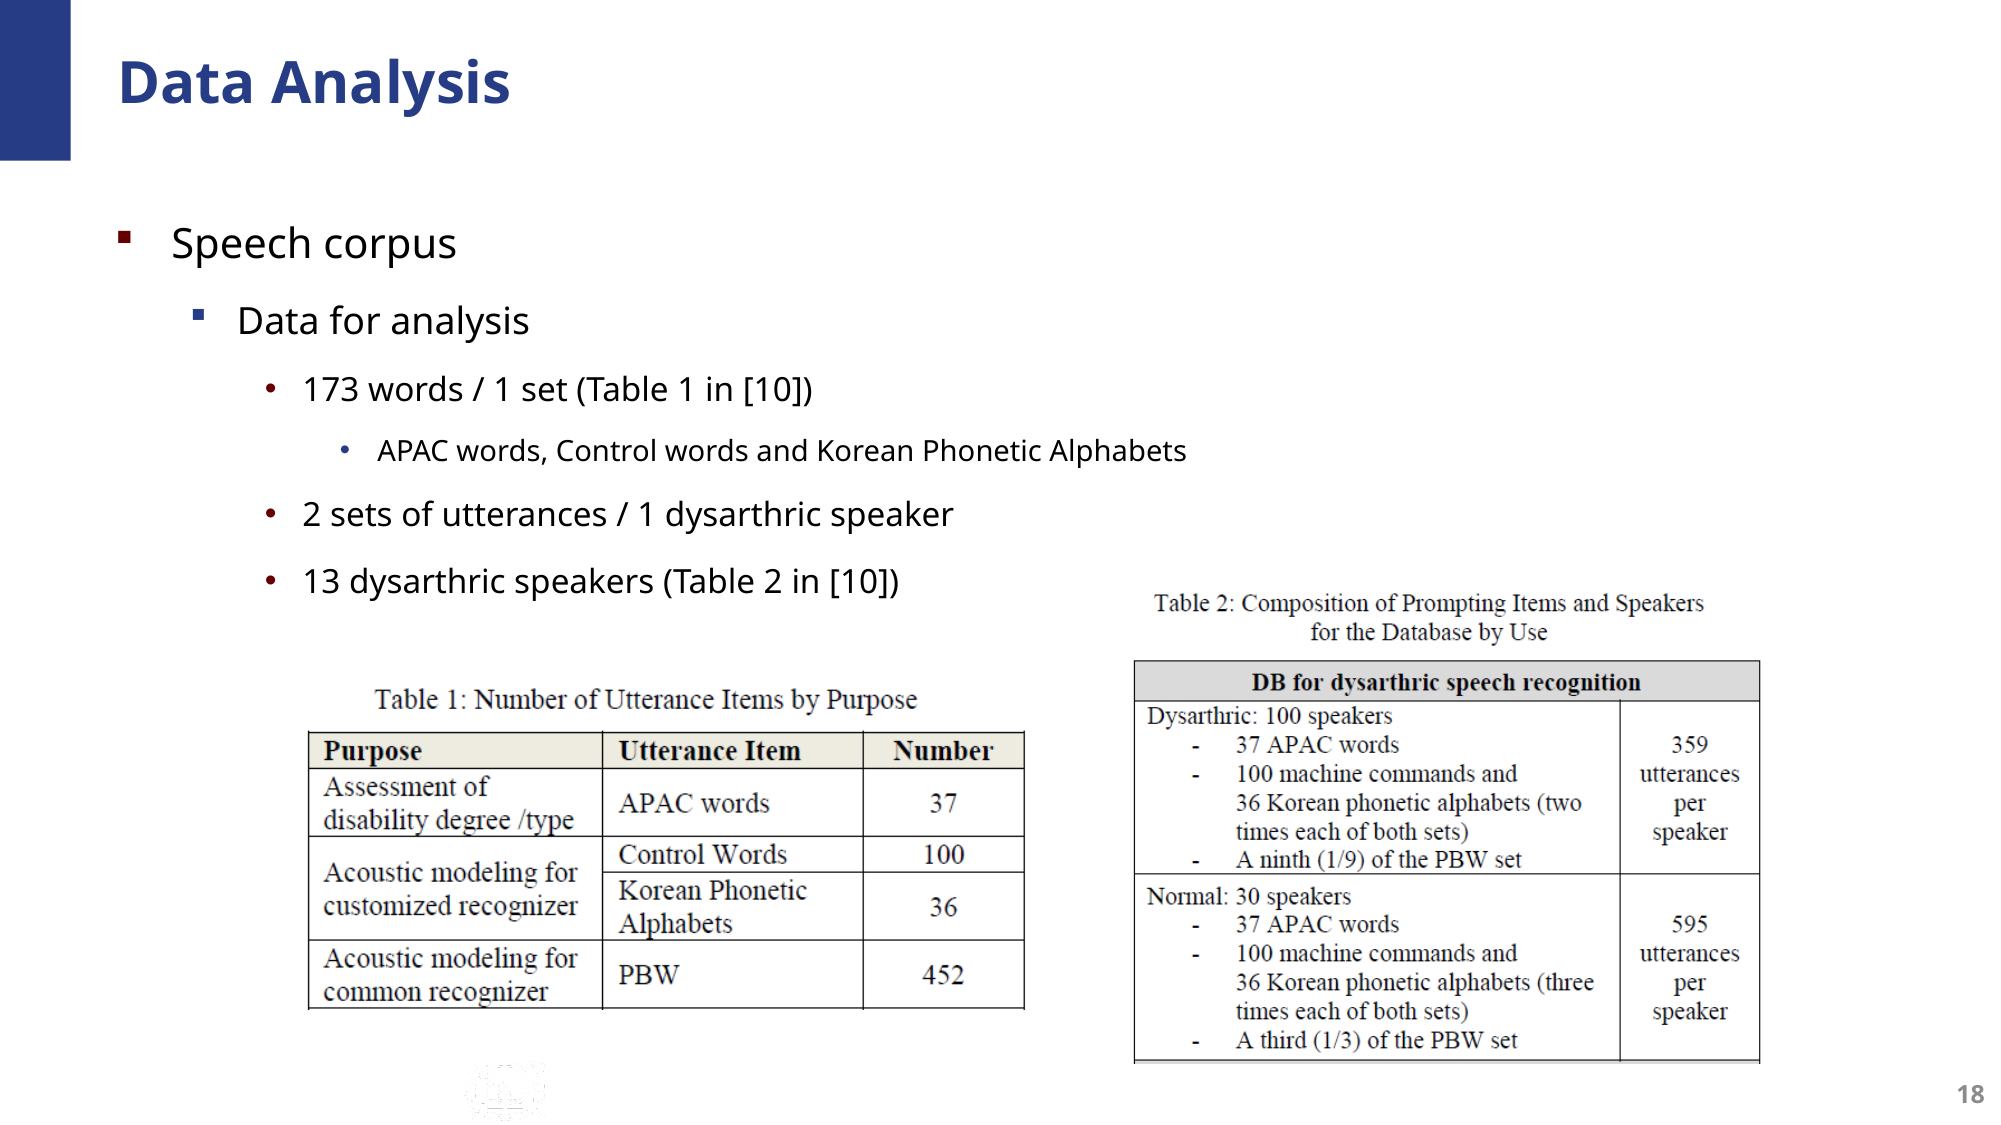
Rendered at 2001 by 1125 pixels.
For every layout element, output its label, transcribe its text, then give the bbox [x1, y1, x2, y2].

picture [1125, 589, 1767, 1065]
picture [464, 1059, 545, 1121]
picture [302, 677, 1034, 1010]
list Speech corpus Data for analysis 173 words / 1 set (Table 1 in [10]) APAC words, Control words and Korean Phonetic Alphabets 2 sets of utterances / 1 dysarthric speaker 13 dysarthric speakers (Table 2 in [10]) [99, 184, 1900, 1005]
slide_number 18 [1533, 1065, 2000, 1125]
title Data Analysis [102, 35, 1615, 126]
